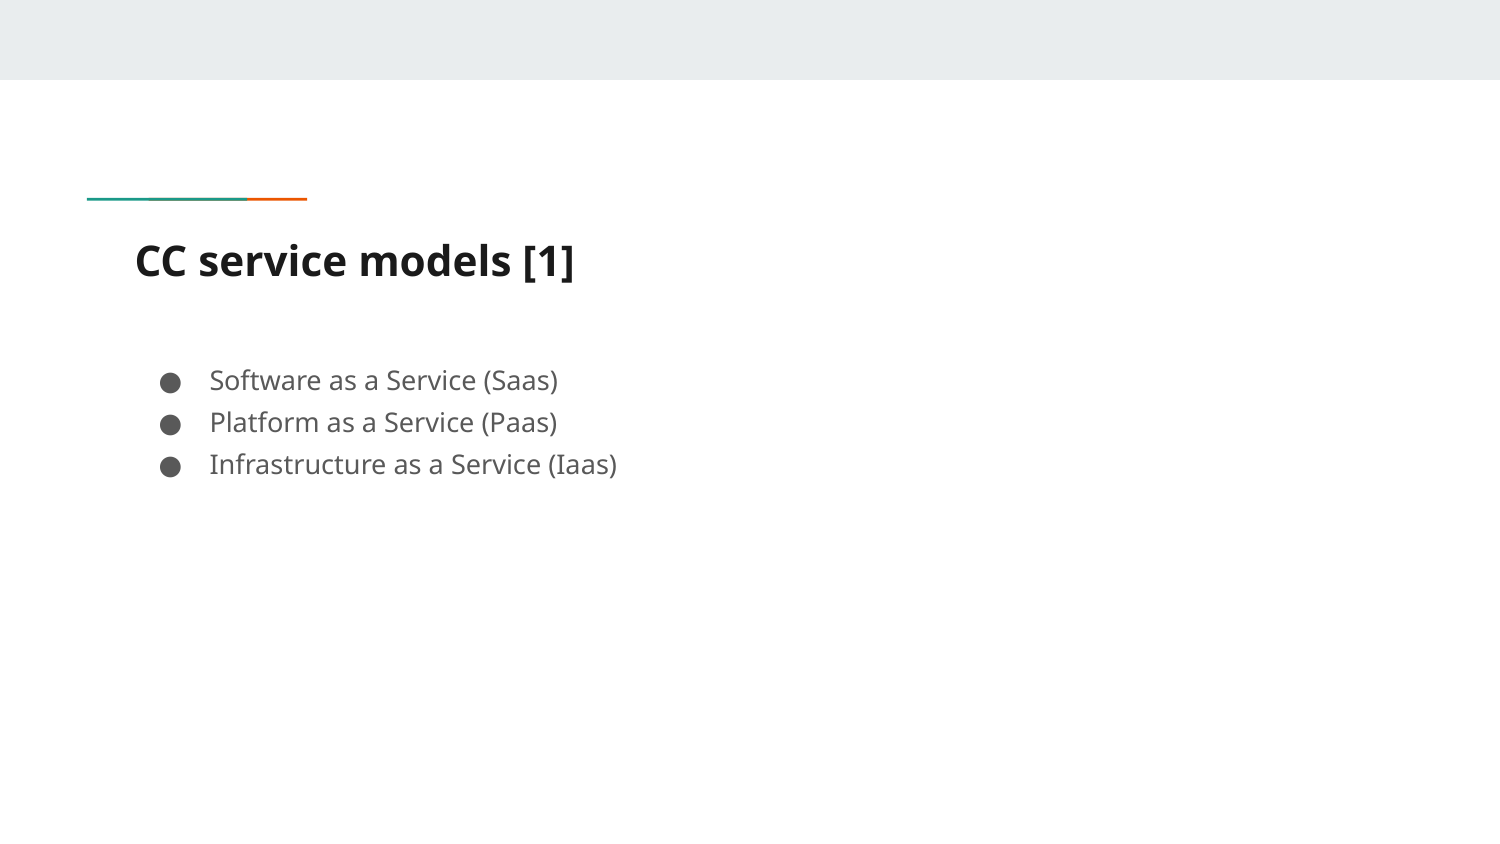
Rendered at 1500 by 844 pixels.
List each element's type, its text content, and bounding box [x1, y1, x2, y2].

title CC service models [1] [119, 216, 1381, 305]
list Software as a Service (Saas) Platform as a Service (Paas) Infrastructure as a Service (Iaas) [119, 341, 1381, 712]
